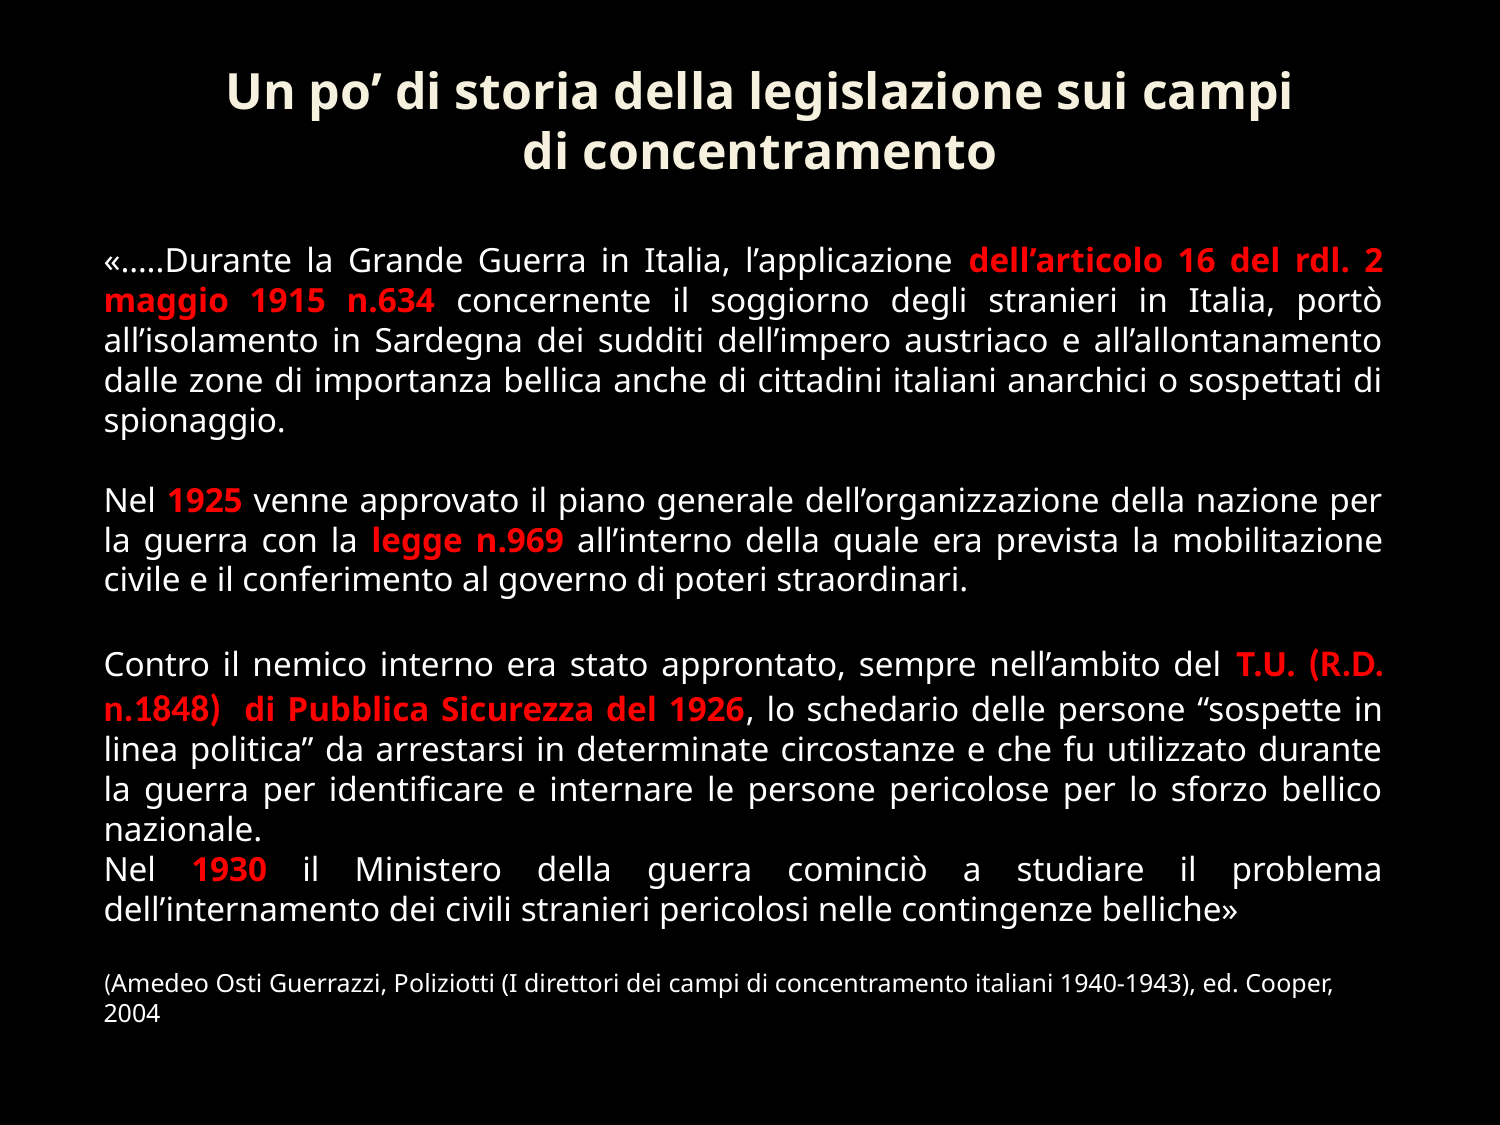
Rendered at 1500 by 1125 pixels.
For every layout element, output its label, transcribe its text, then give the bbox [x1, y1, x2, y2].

title Un po’ di storia della legislazione sui campi di concentramento [183, 66, 1338, 173]
text_box «…..Durante la Grande Guerra in Italia, l’applicazione dell’articolo 16 del rdl. 2 maggio 1915 n.634 concernente il soggiorno degli stranieri in Italia, portò all’isolamento in Sardegna dei sudditi dell’impero austriaco e all’allontanamento dalle zone di importanza bellica anche di cittadini italiani anarchici o sospettati di spionaggio. Nel 1925 venne approvato il piano generale dell’organizzazione della nazione per la guerra con la legge n.969 all’interno della quale era prevista la mobilitazione civile e il conferimento al governo di poteri straordinari. Contro il nemico interno era stato approntato, sempre nell’ambito del T.U. (R.D. n.1848) di Pubblica Sicurezza del 1926, lo schedario delle persone “sospette in linea politica” da arrestarsi in determinate circostanze e che fu utilizzato durante la guerra per identificare e internare le persone pericolose per lo sforzo bellico nazionale. Nel 1930 il Ministero della guerra cominciò a studiare il problema dell’internamento dei civili stranieri pericolosi nelle contingenze belliche» (Amedeo Osti Guerrazzi, Poliziotti (I direttori dei campi di concentramento italiani 1940-1943), ed. Cooper, 2004 [88, 231, 1400, 990]
